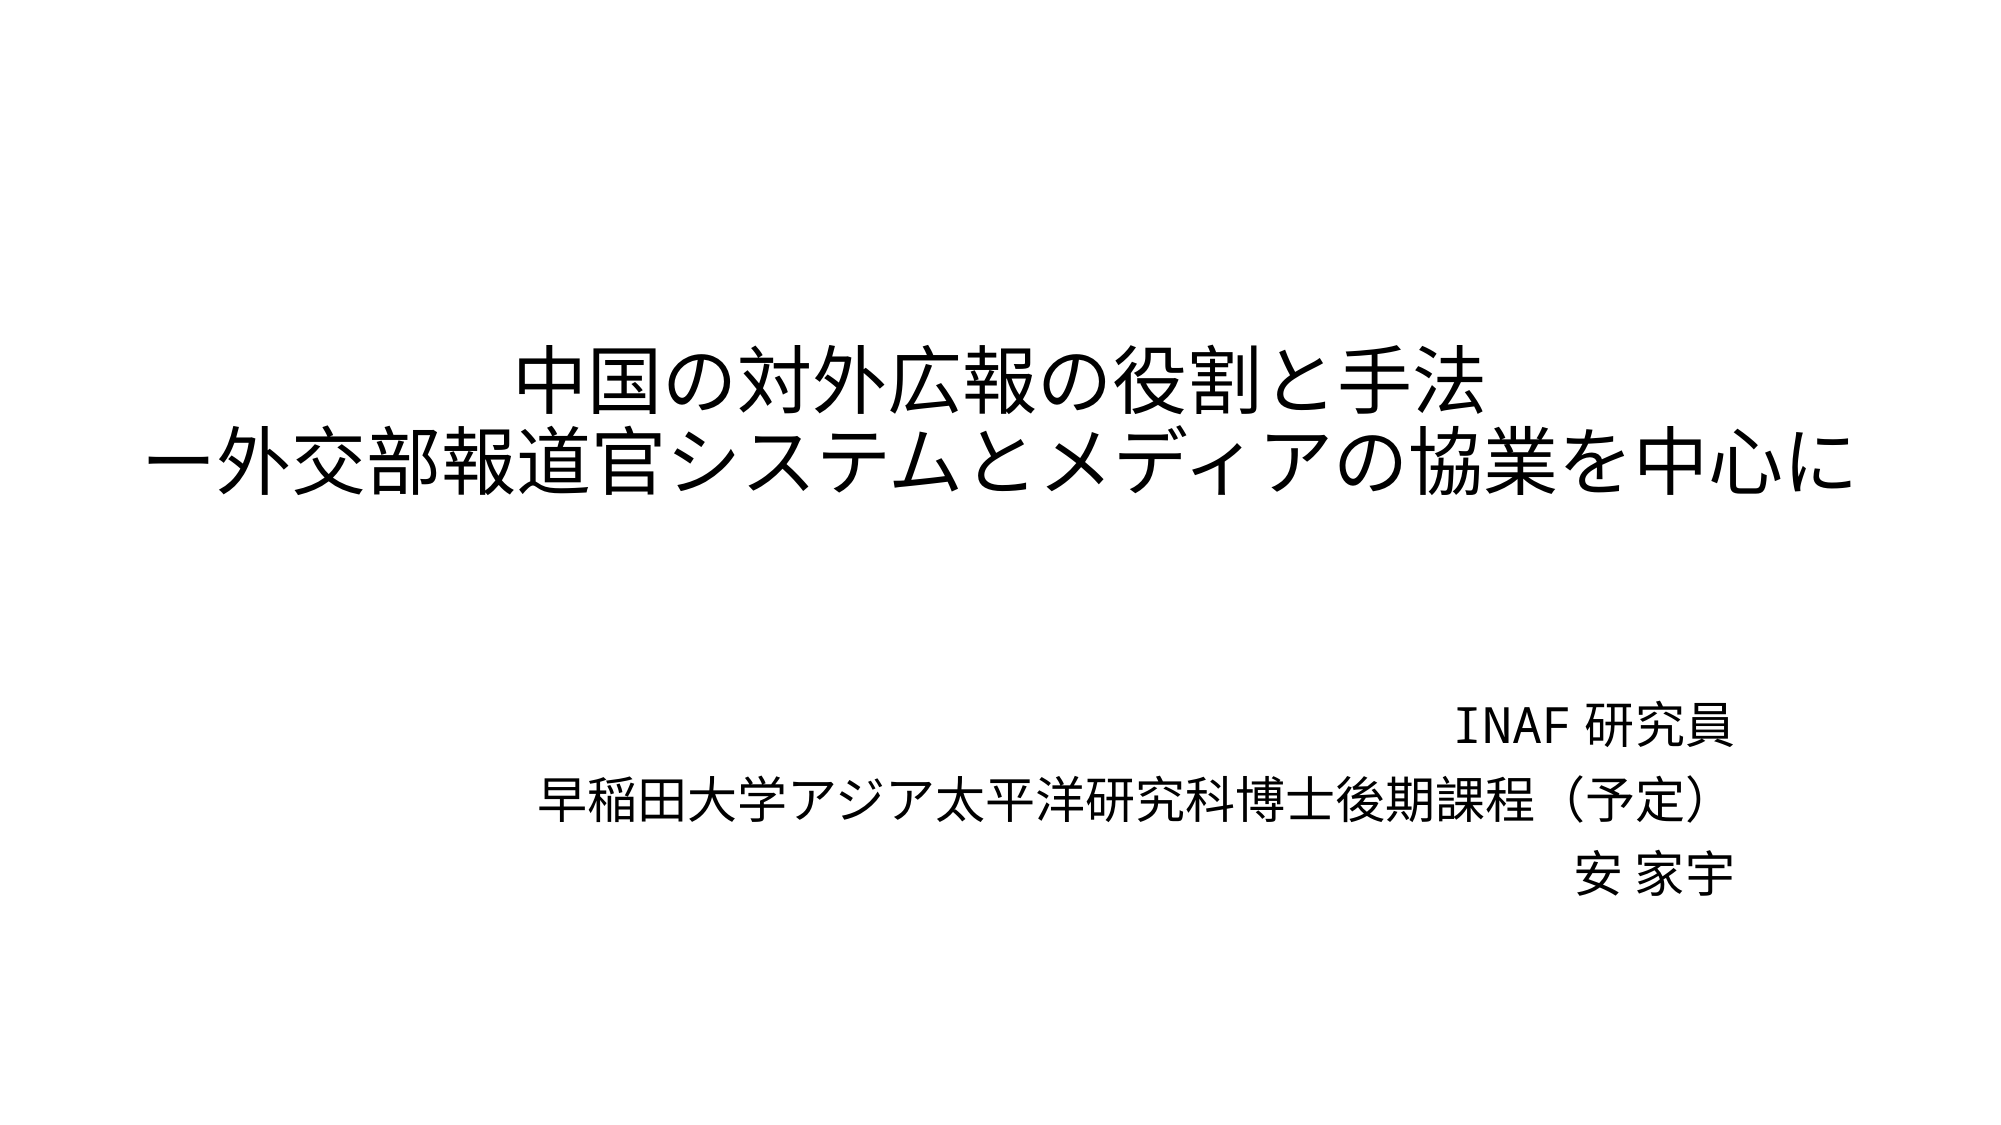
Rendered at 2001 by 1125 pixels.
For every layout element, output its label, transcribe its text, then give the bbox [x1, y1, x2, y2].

title 中国の対外広報の役割と手法 ー外交部報道官システムとメディアの協業を中心に [78, 325, 1922, 514]
subtitle INAF研究員 早稲田大学アジア太平洋研究科博士後期課程（予定） 安 家宇 [167, 692, 1750, 965]
